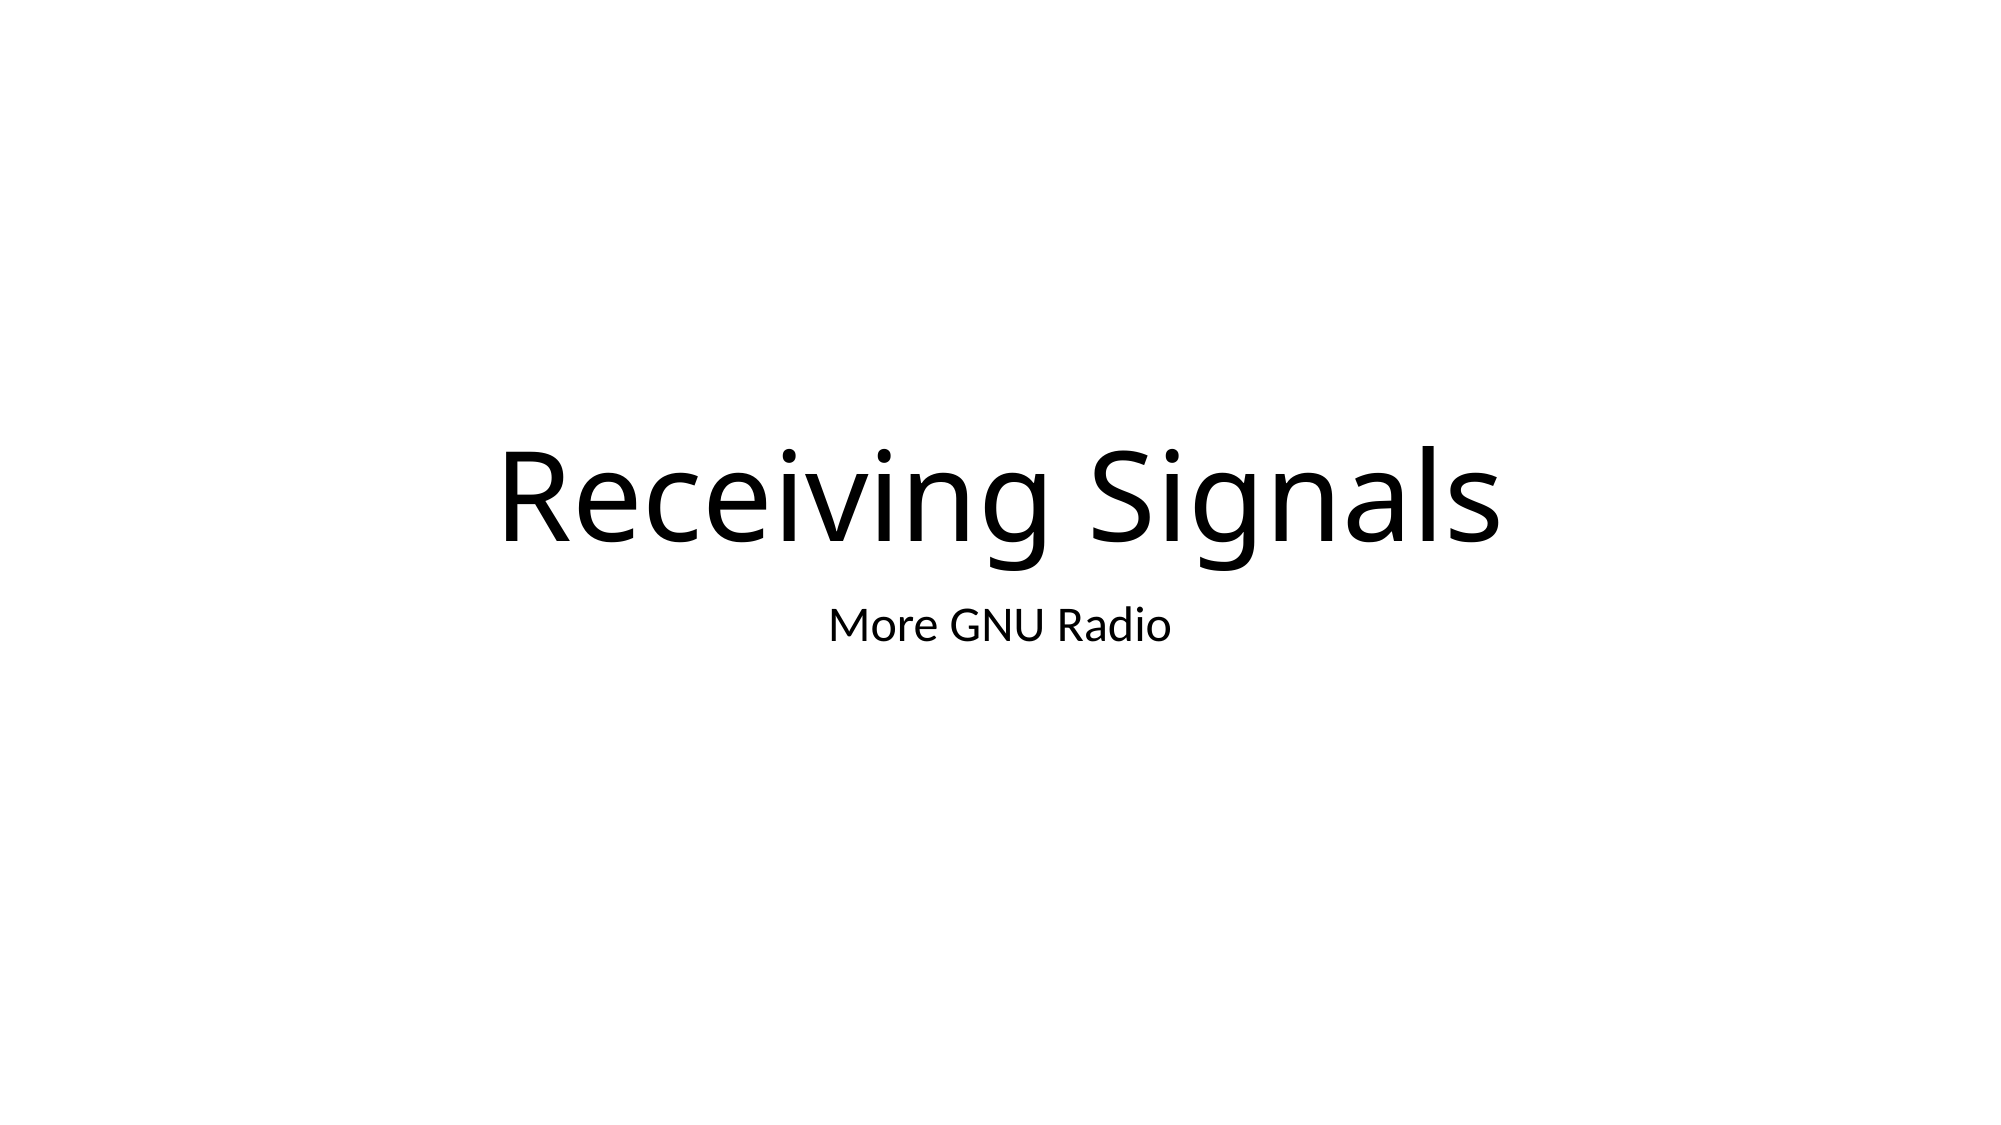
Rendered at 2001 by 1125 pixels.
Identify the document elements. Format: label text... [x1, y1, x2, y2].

subtitle More GNU Radio [249, 590, 1750, 863]
title Receiving Signals [249, 184, 1750, 576]
